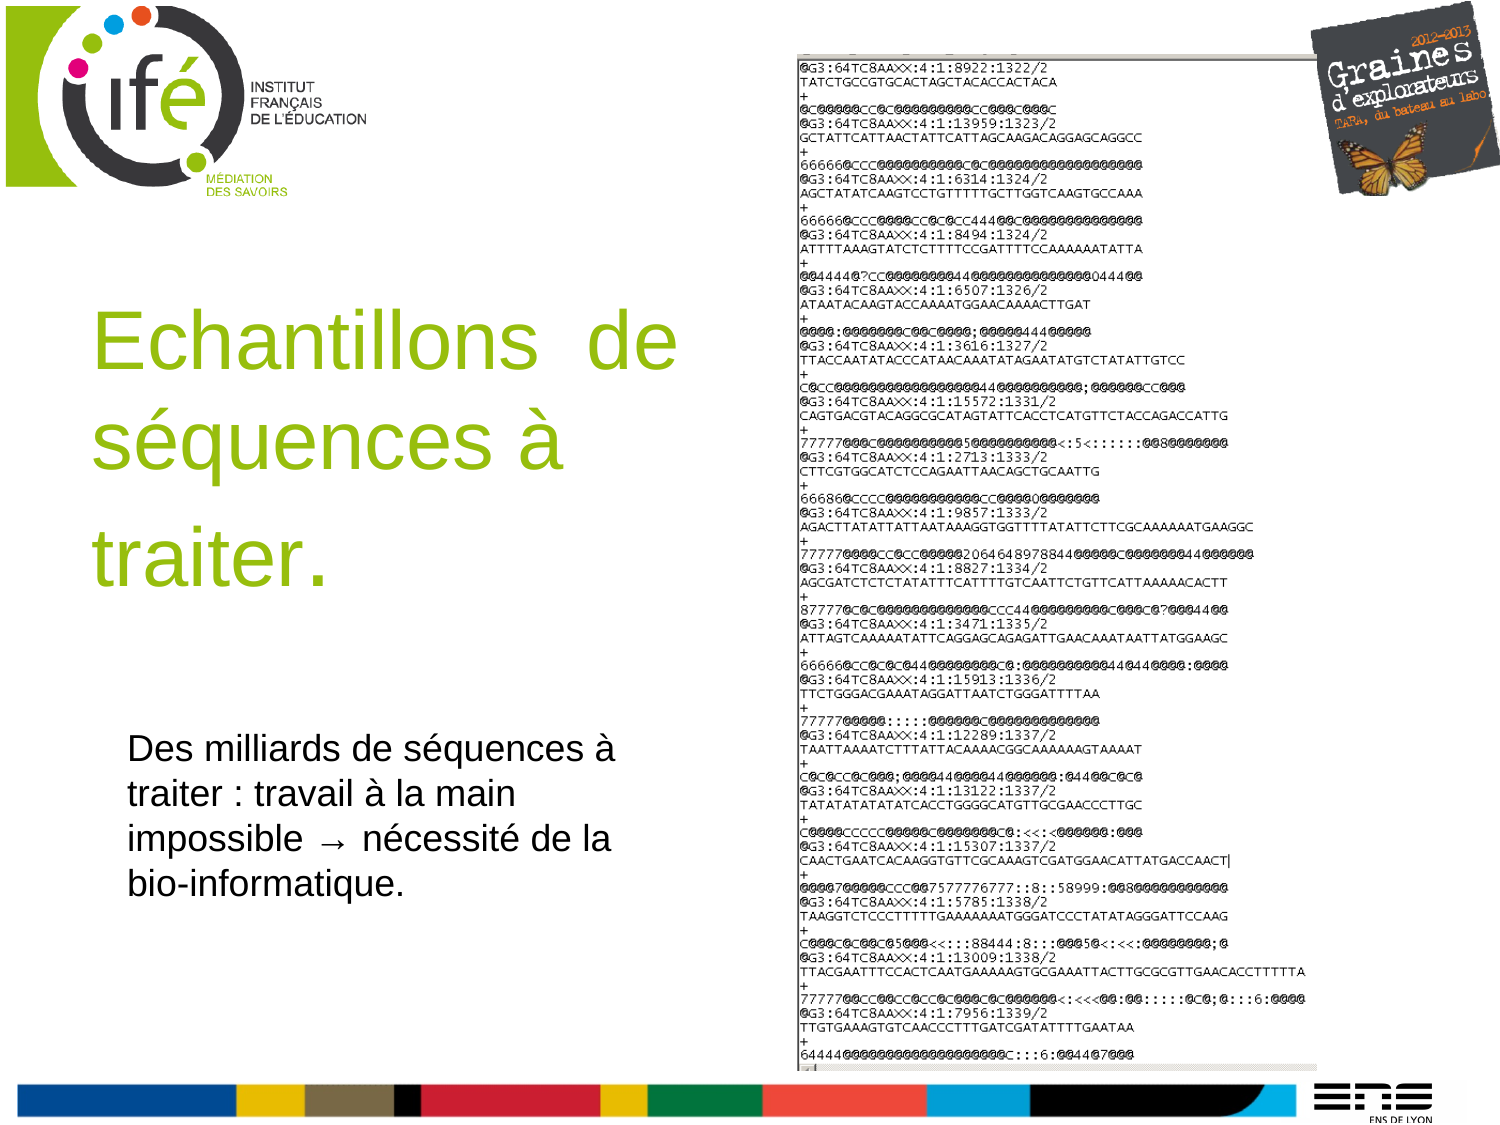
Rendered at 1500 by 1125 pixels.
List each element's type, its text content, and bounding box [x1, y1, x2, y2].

text_box Des milliards de séquences à traiter : travail à la main impossible → nécessité de la bio-informatique. [112, 716, 703, 911]
picture [17, 1080, 1467, 1123]
picture [5, 6, 366, 202]
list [796, 54, 1318, 1071]
title Echantillons de séquences à traiter. [76, 278, 727, 610]
